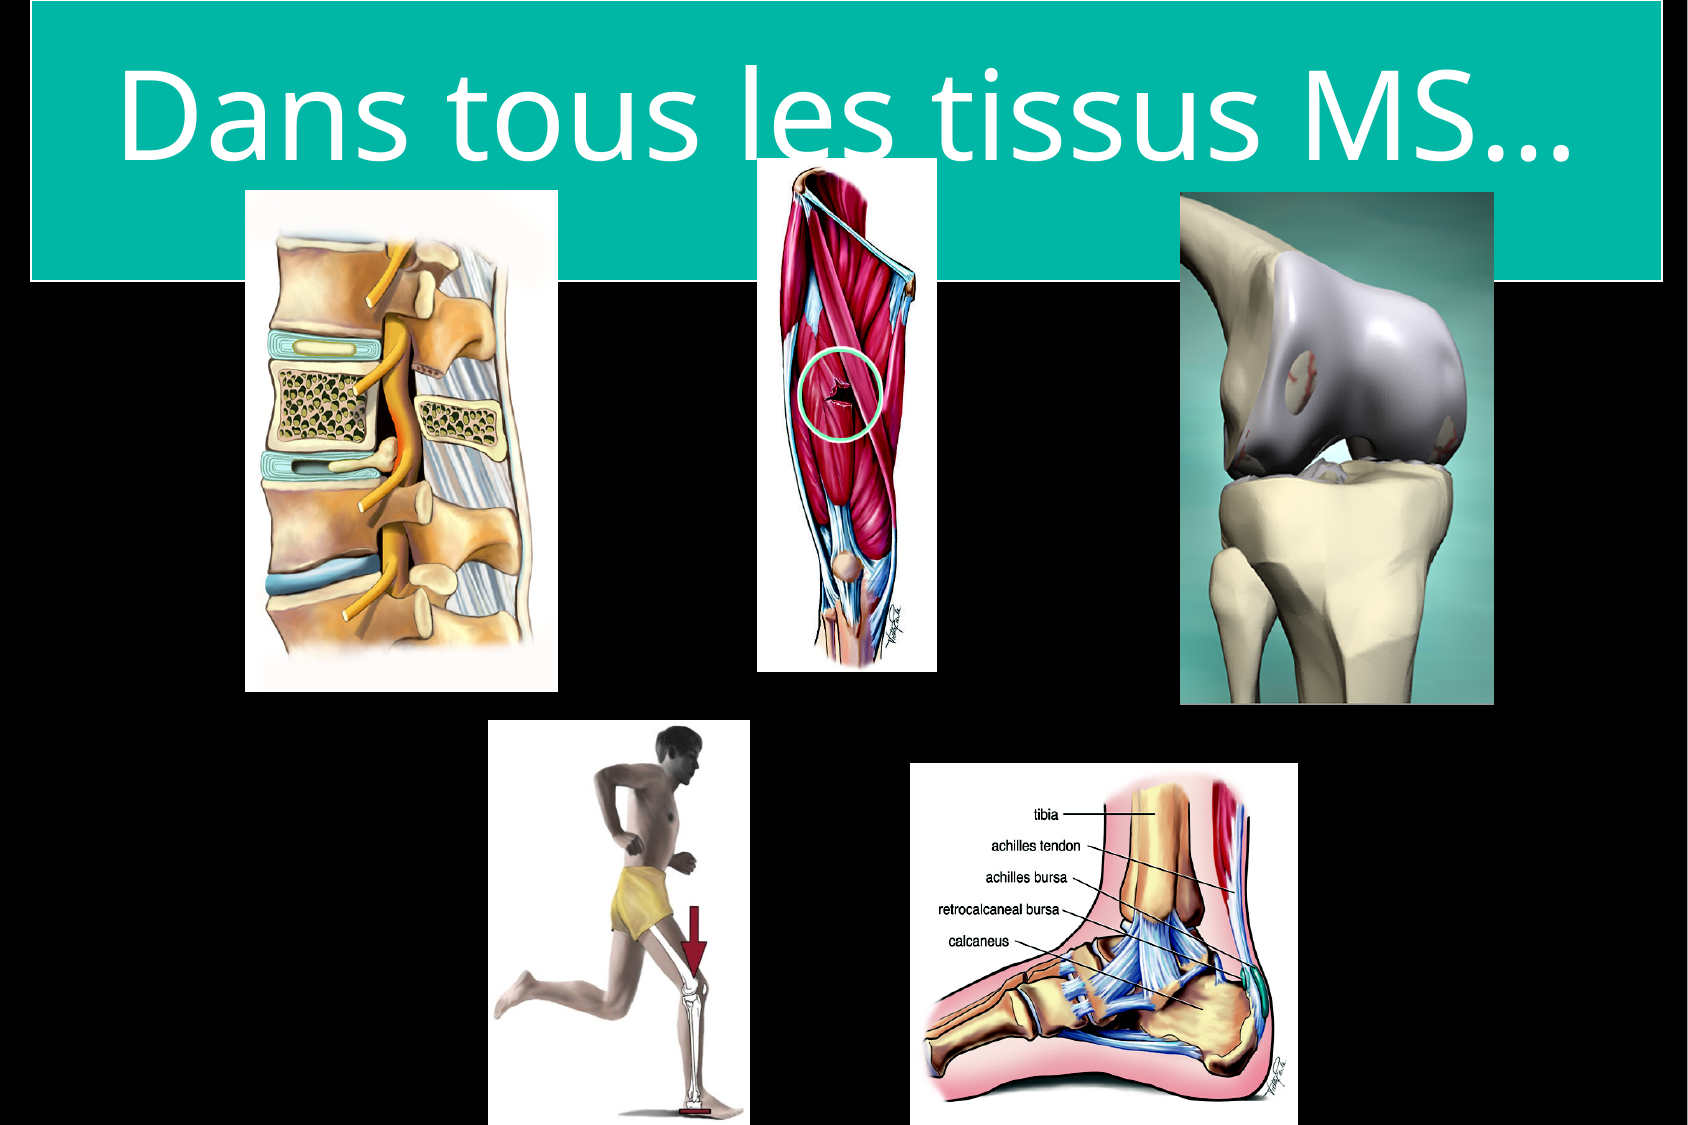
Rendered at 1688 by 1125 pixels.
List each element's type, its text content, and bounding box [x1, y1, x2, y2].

text_box Dans tous les tissus MS… [31, 0, 1663, 282]
picture [1180, 192, 1494, 705]
picture [488, 720, 750, 1125]
picture [756, 158, 937, 672]
picture [910, 762, 1298, 1125]
picture [245, 189, 558, 693]
